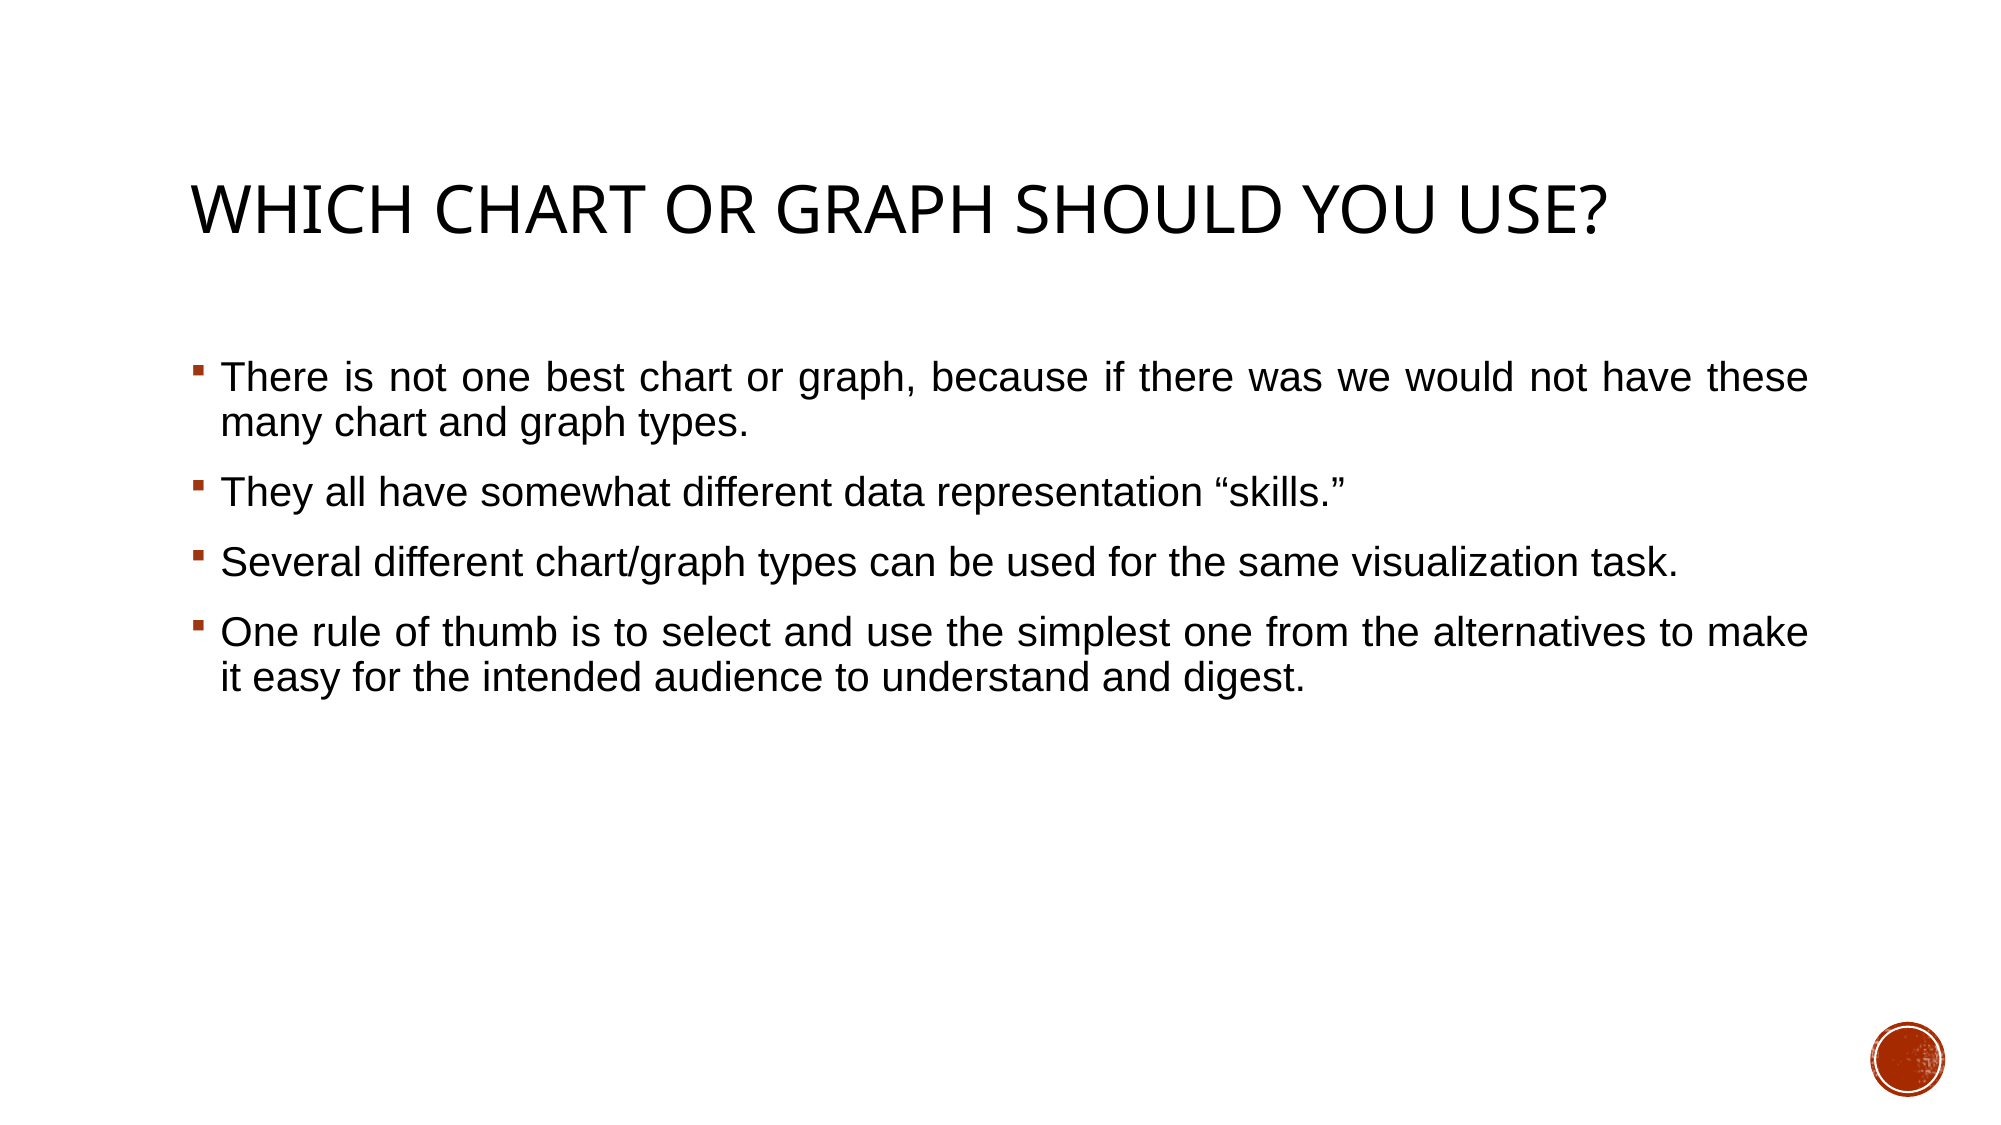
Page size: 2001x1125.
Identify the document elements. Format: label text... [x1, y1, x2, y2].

list There is not one best chart or graph, because if there was we would not have these many chart and graph types. They all have somewhat different data representation “skills.” Several different chart/graph types can be used for the same visualization task. One rule of thumb is to select and use the simplest one from the alternatives to make it easy for the intended audience to understand and digest. [175, 348, 1826, 1013]
title Which chart or graph should you use? [175, 79, 1826, 344]
